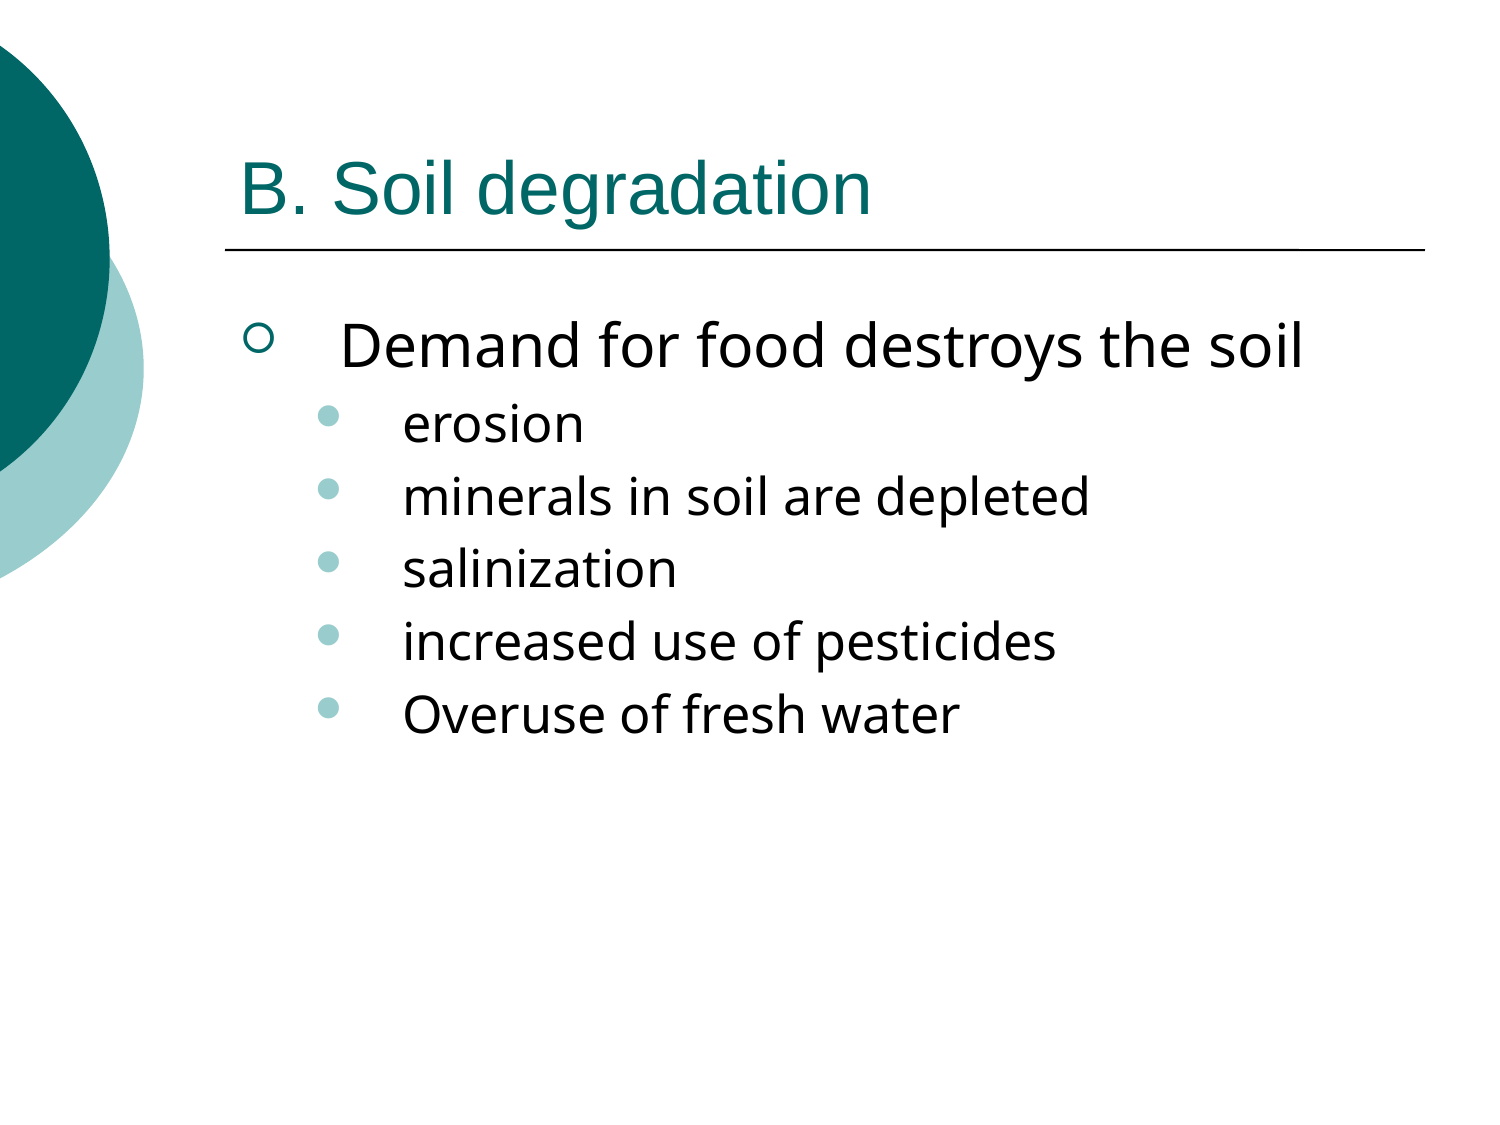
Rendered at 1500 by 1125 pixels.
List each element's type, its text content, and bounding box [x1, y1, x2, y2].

list Demand for food destroys the soil erosion minerals in soil are depleted salinization increased use of pesticides Overuse of fresh water [224, 299, 1425, 975]
title B. Soil degradation [224, 49, 1425, 238]
